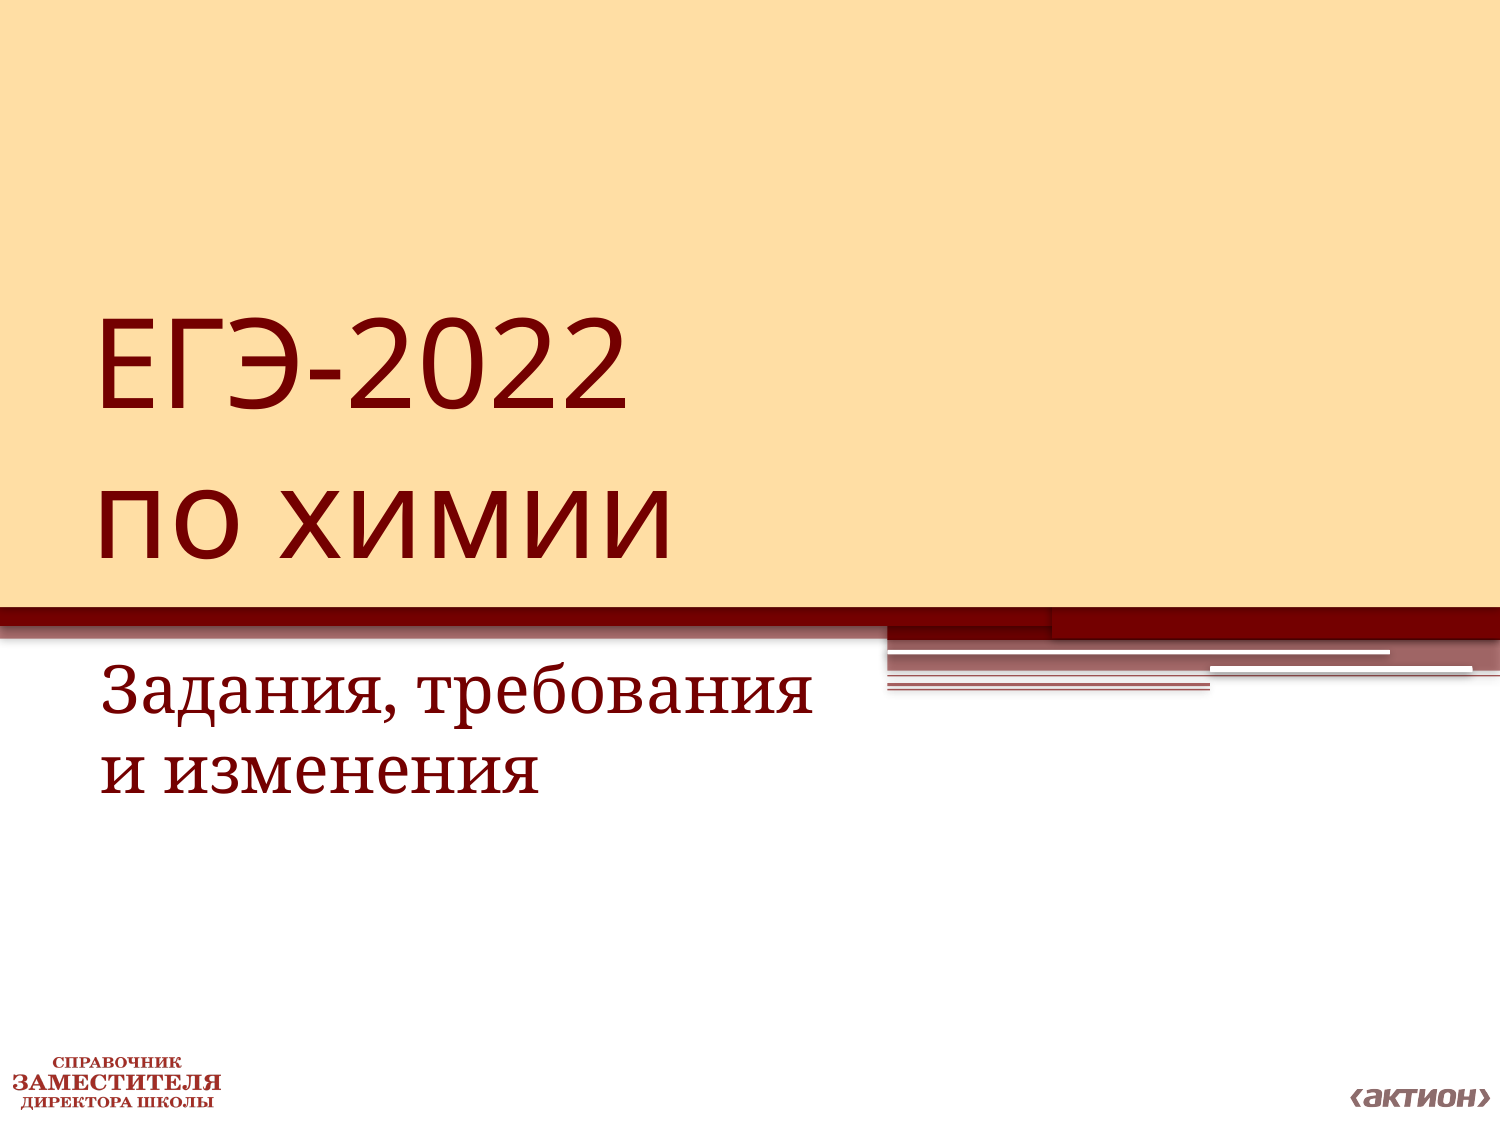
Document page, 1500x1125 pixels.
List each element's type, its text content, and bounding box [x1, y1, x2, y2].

title ЕГЭ-2022 по химии [76, 349, 1465, 591]
subtitle Задания, требования и изменения [75, 639, 888, 928]
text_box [13, 1056, 1500, 1111]
